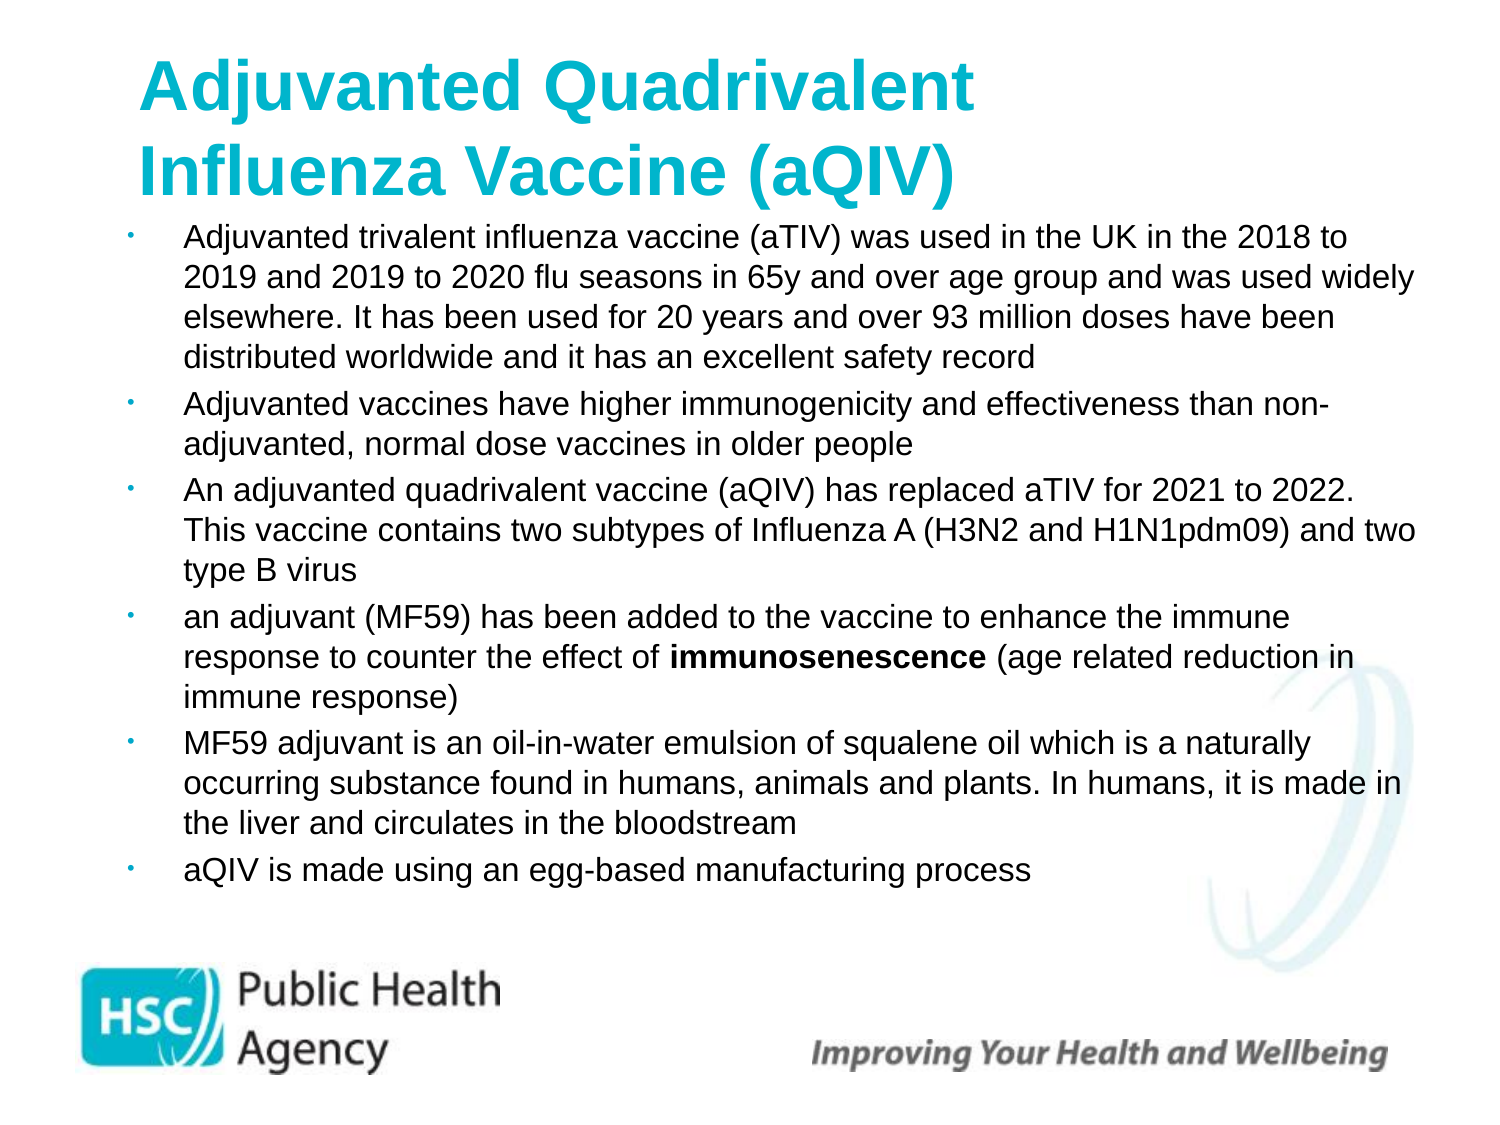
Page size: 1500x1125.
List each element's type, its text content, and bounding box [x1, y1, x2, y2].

picture [75, 962, 500, 1075]
title Adjuvanted Quadrivalent Influenza Vaccine (aQIV) [123, 30, 1449, 219]
list Adjuvanted trivalent influenza vaccine (aTIV) was used in the UK in the 2018 to 2019 and 2019 to 2020 flu seasons in 65y and over age group and was used widely elsewhere. It has been used for 20 years and over 93 million doses have been distributed worldwide and it has an excellent safety record Adjuvanted vaccines have higher immunogenicity and effectiveness than non-adjuvanted, normal dose vaccines in older people An adjuvanted quadrivalent vaccine (aQIV) has replaced aTIV for 2021 to 2022. This vaccine contains two subtypes of Influenza A (H3N2 and H1N1pdm09) and two type B virus an adjuvant (MF59) has been added to the vaccine to enhance the immune response to counter the effect of immunosenescence (age related reduction in immune response) MF59 adjuvant is an oil-in-water emulsion of squalene oil which is a naturally occurring substance found in humans, animals and plants. In humans, it is made in the liver and circulates in the bloodstream aQIV is made using an egg-based manufacturing process [112, 208, 1438, 871]
picture [1187, 871, 1417, 978]
picture [812, 1039, 1388, 1072]
